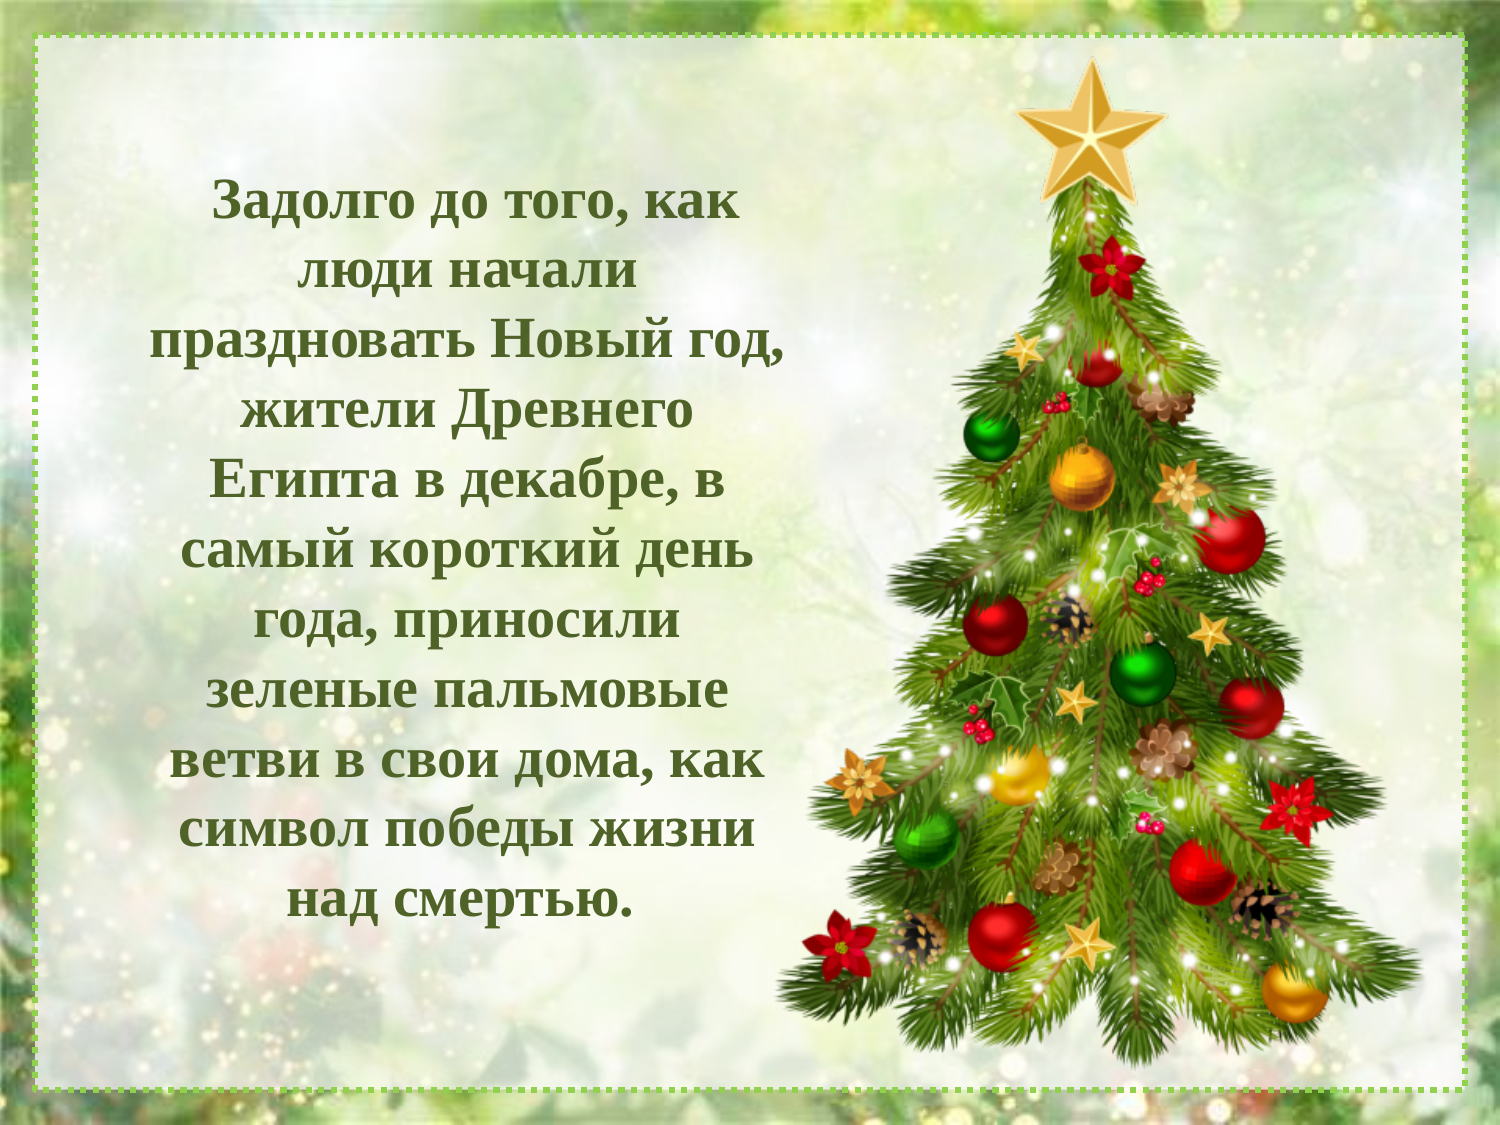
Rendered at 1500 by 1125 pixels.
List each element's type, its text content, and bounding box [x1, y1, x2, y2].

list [773, 54, 1427, 1071]
list Задолго до того, как люди начали праздновать Новый год, жители Древнего Египта в декабре, в самый короткий день года, приносили зеленые пальмовые ветви в свои дома, как символ победы жизни над смертью. [70, 152, 768, 1009]
title [74, 44, 1426, 152]
picture [0, 0, 1500, 1125]
